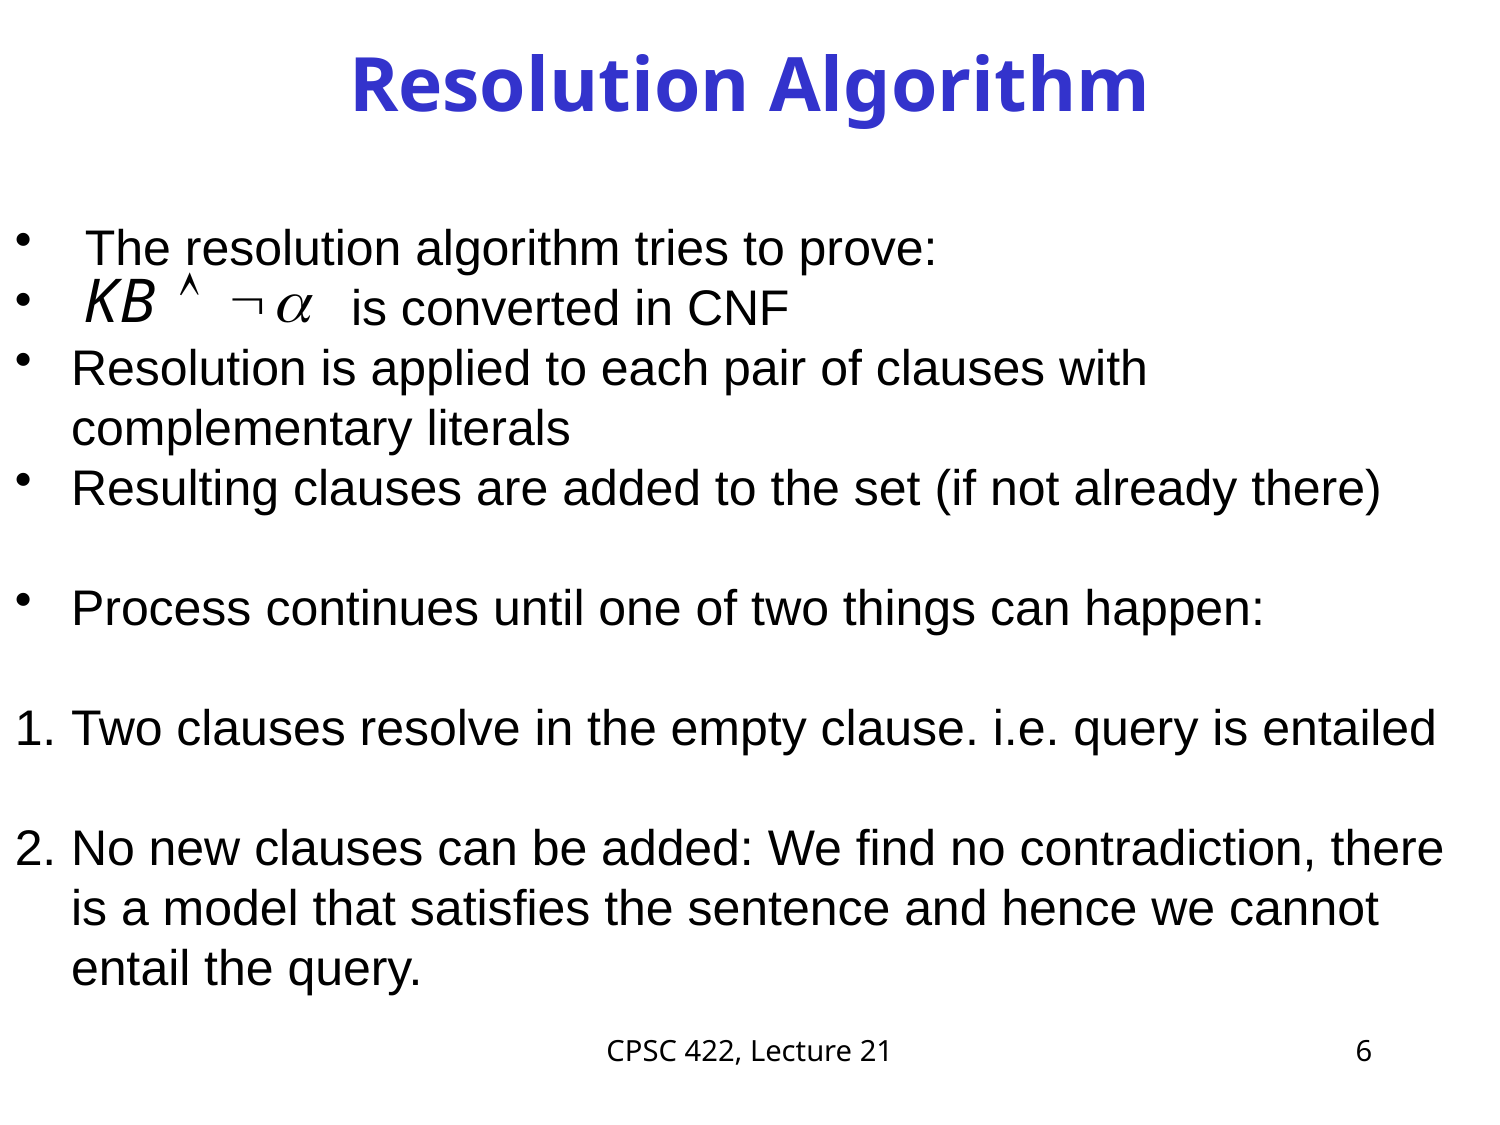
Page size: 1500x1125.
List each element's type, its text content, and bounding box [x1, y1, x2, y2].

slide_number 6 [1074, 1024, 1388, 1101]
text_box The resolution algorithm tries to prove: is converted in CNF Resolution is applied to each pair of clauses with complementary literals Resulting clauses are added to the set (if not already there) Process continues until one of two things can happen: Two clauses resolve in the empty clause. i.e. query is entailed No new clauses can be added: We find no contradiction, there is a model that satisfies the sentence and hence we cannot entail the query. [0, 208, 1500, 1003]
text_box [79, 266, 352, 353]
title Resolution Algorithm [49, 24, 1451, 138]
footer CPSC 422, Lecture 21 [512, 1024, 988, 1101]
